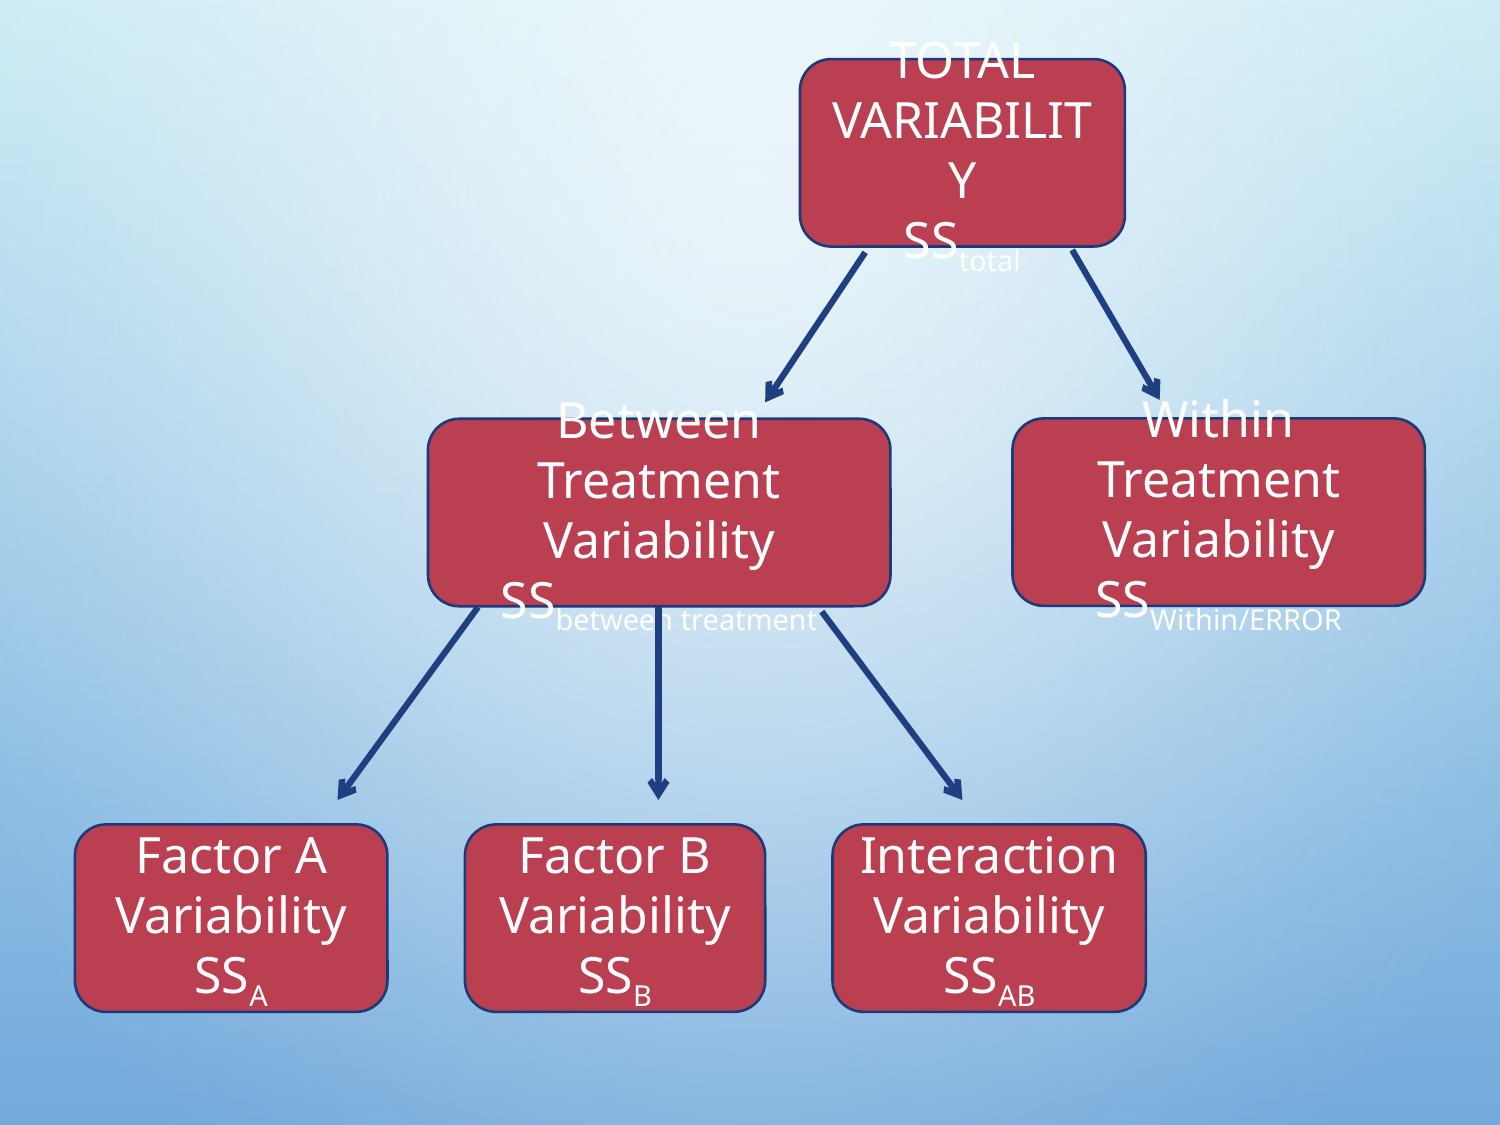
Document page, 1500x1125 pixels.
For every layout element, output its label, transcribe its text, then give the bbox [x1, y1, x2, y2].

table_header Lo N [0, 0, 1500, 395]
text_box Within Treatment Variability SSWithin/ERROR [1011, 417, 1427, 608]
table_cell Older [332, 608, 483, 810]
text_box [337, 606, 479, 801]
table_cell 3, 1, 2, 3, 1 [760, 255, 764, 395]
text_box Between Treatment Variability SSbetween treatment [426, 417, 892, 608]
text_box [1071, 249, 1160, 401]
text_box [764, 252, 866, 403]
text_box Factor B Variability SSB [463, 823, 767, 1014]
text_box Interaction Variability SSAB [831, 823, 1148, 1014]
table_cell Older [816, 613, 967, 810]
text_box Factor A Variability SSA [73, 823, 389, 1014]
table_cell 3, 1, 2, 3, 1 [1067, 253, 1071, 395]
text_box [821, 611, 963, 801]
text_box TOTAL VARIABILITY SStotal [798, 57, 1127, 248]
